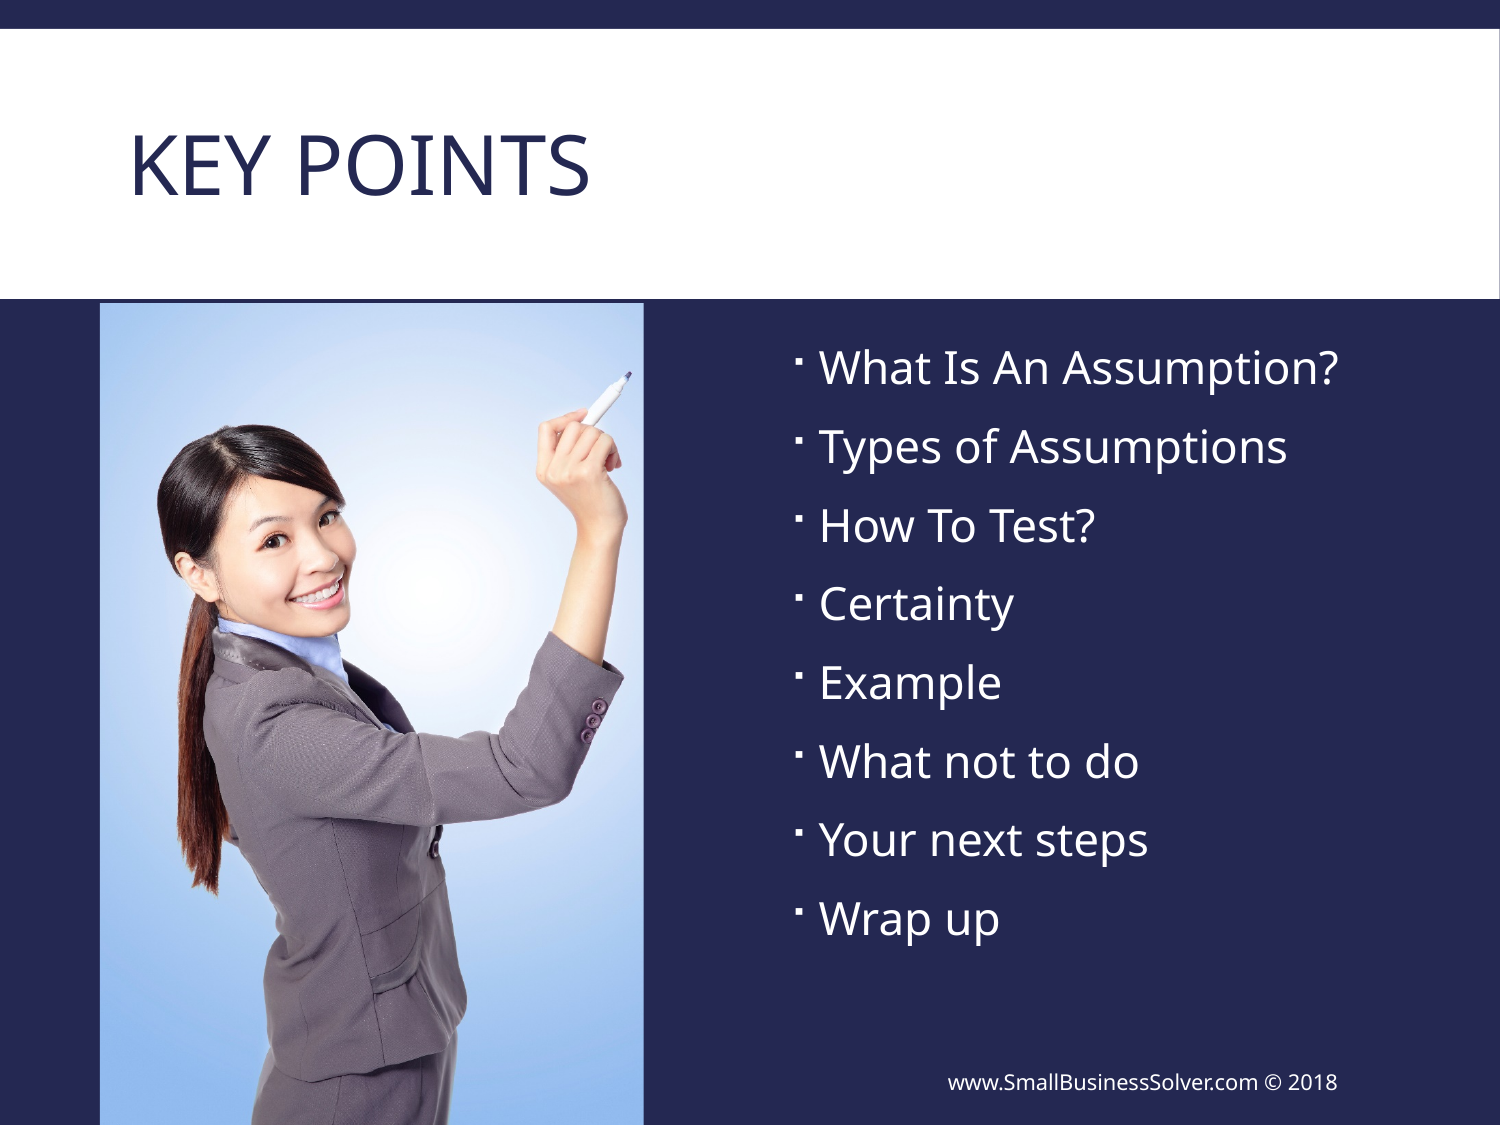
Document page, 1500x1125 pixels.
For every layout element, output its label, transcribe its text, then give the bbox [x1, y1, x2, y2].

list What Is An Assumption? Types of Assumptions How To Test? Certainty Example What not to do Your next steps Wrap up [773, 338, 1437, 1081]
title Key Points [112, 46, 1388, 295]
footer www.SmallBusinessSolver.com © 2018 [687, 1053, 1354, 1114]
picture [99, 303, 644, 1125]
